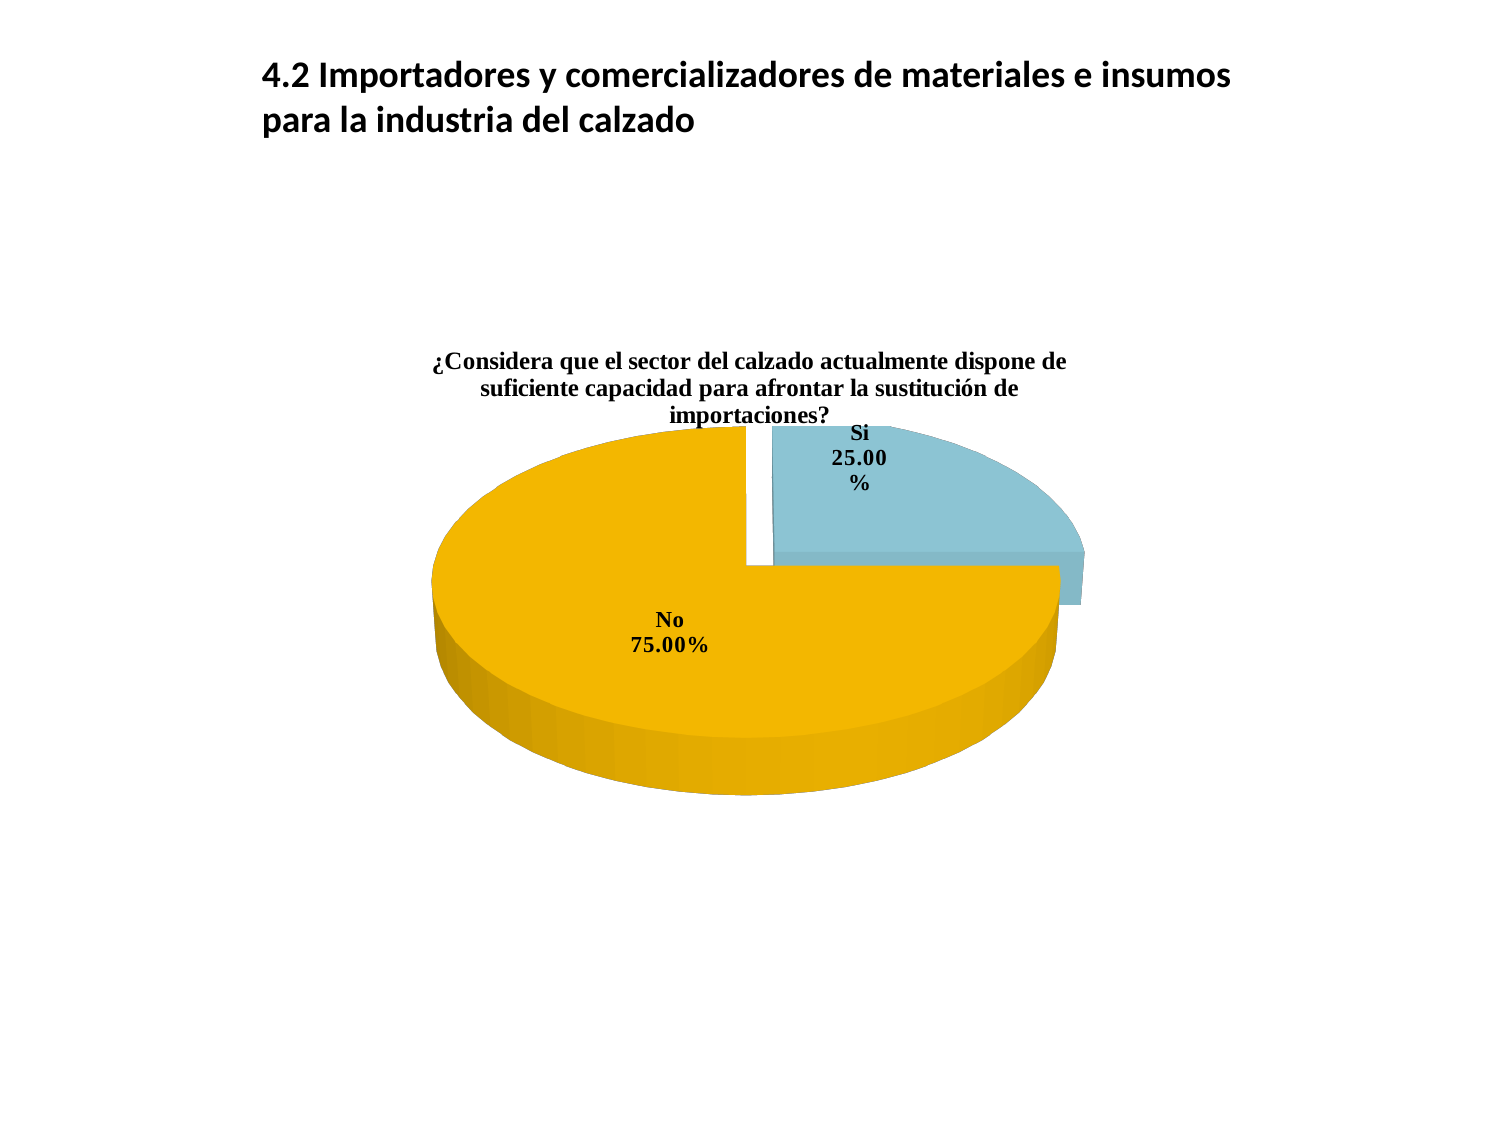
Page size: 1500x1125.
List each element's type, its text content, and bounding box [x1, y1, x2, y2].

text_box 4.2 Importadores y comercializadores de materiales e insumos para la industria del calzado [247, 42, 1311, 193]
chart [324, 322, 1176, 803]
